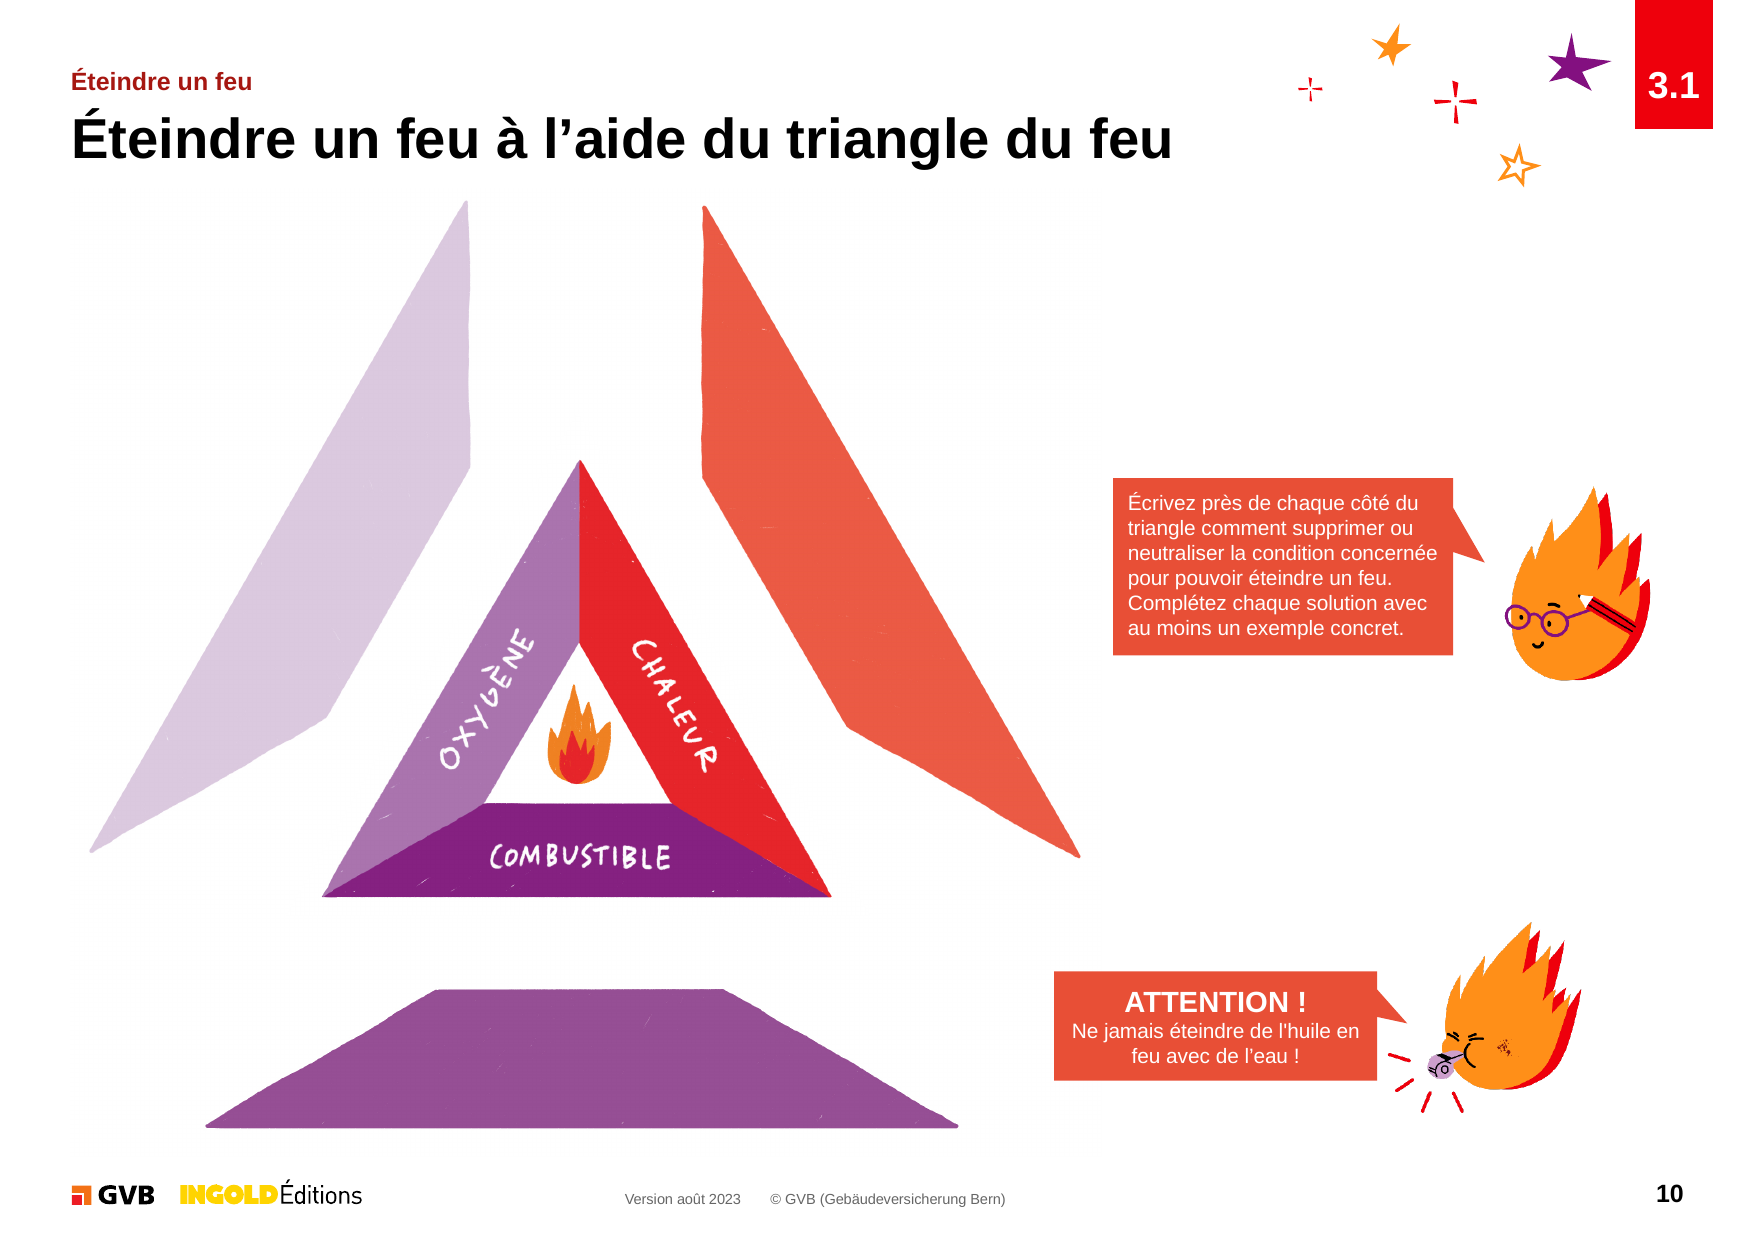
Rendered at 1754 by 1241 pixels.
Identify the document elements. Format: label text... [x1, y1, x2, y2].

list 3.1 [1635, 0, 1713, 129]
text_box ATTENTION ! Ne jamais éteindre de l'huile en feu avec de l’eau ! [1102, 970, 1377, 1082]
slide_number 10 [1576, 1177, 1685, 1204]
title Éteindre un feu à l’aide du triangle du feu [71, 102, 1282, 189]
list Éteindre un feu [70, 70, 1282, 102]
picture [1377, 883, 1616, 1122]
footer Version août 2023 [619, 1189, 747, 1210]
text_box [70, 188, 1102, 1157]
picture [286, 412, 870, 916]
text_box Écrivez près de chaque côté du triangle comment supprimer ou neutraliser la condition concernée pour pouvoir éteindre un feu. Complétez chaque solution avec au moins un exemple concret. [1112, 477, 1445, 657]
picture [1445, 454, 1709, 718]
